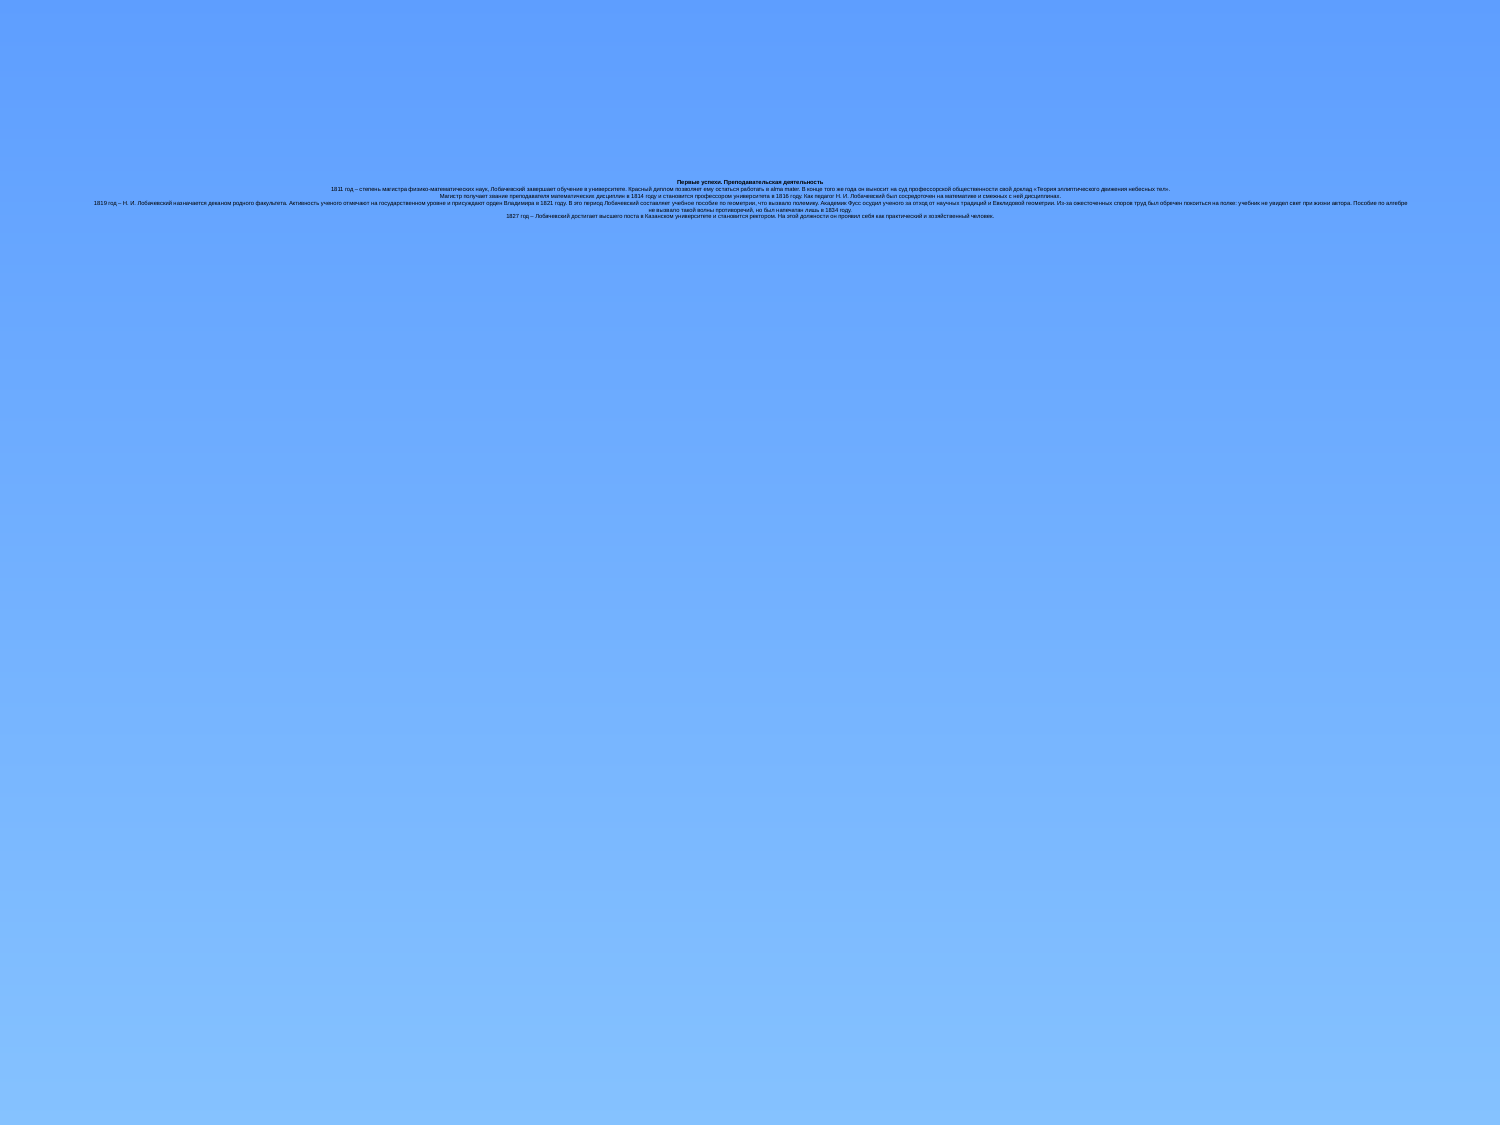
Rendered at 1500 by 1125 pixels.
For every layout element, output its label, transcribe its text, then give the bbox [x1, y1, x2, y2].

title Первые успехи. Преподавательская деятельность 1811 год – степень магистра физико-математических наук, Лобачевский завершает обучение в университете. Красный диплом позволяет ему остаться работать в alma mater. В конце того же года он выносит на суд профессорской общественности свой доклад «Теория эллиптического движения небесных тел». Магистр получает звание преподавателя математических дисциплин в 1814 году и становится профессором университета в 1816 году. Как педагог Н. И. Лобачевский был сосредоточен на математике и смежных с ней дисциплинах. 1819 год – Н. И. Лобачевский назначается деканом родного факультета. Активность ученого отмечают на государственном уровне и присуждают орден Владимира в 1821 году. В это период Лобачевский составляет учебное пособие по геометрии, что вызвало полемику. Академик Фусс осудил ученого за отход от научных традиций и Евклидовой геометрии. Из-за ожесточенных споров труд был обречен покоиться на полке: учебник не увидел свет при жизни автора. Пособие по алгебре не вызвало такой волны противоречий, но был напечатан лишь в 1834 году. 1827 год – Лобачевский достигает высшего поста в Казанском университете и становится ректором. На этой должности он проявил себя как практический и хозяйственный человек. [75, 45, 1425, 233]
